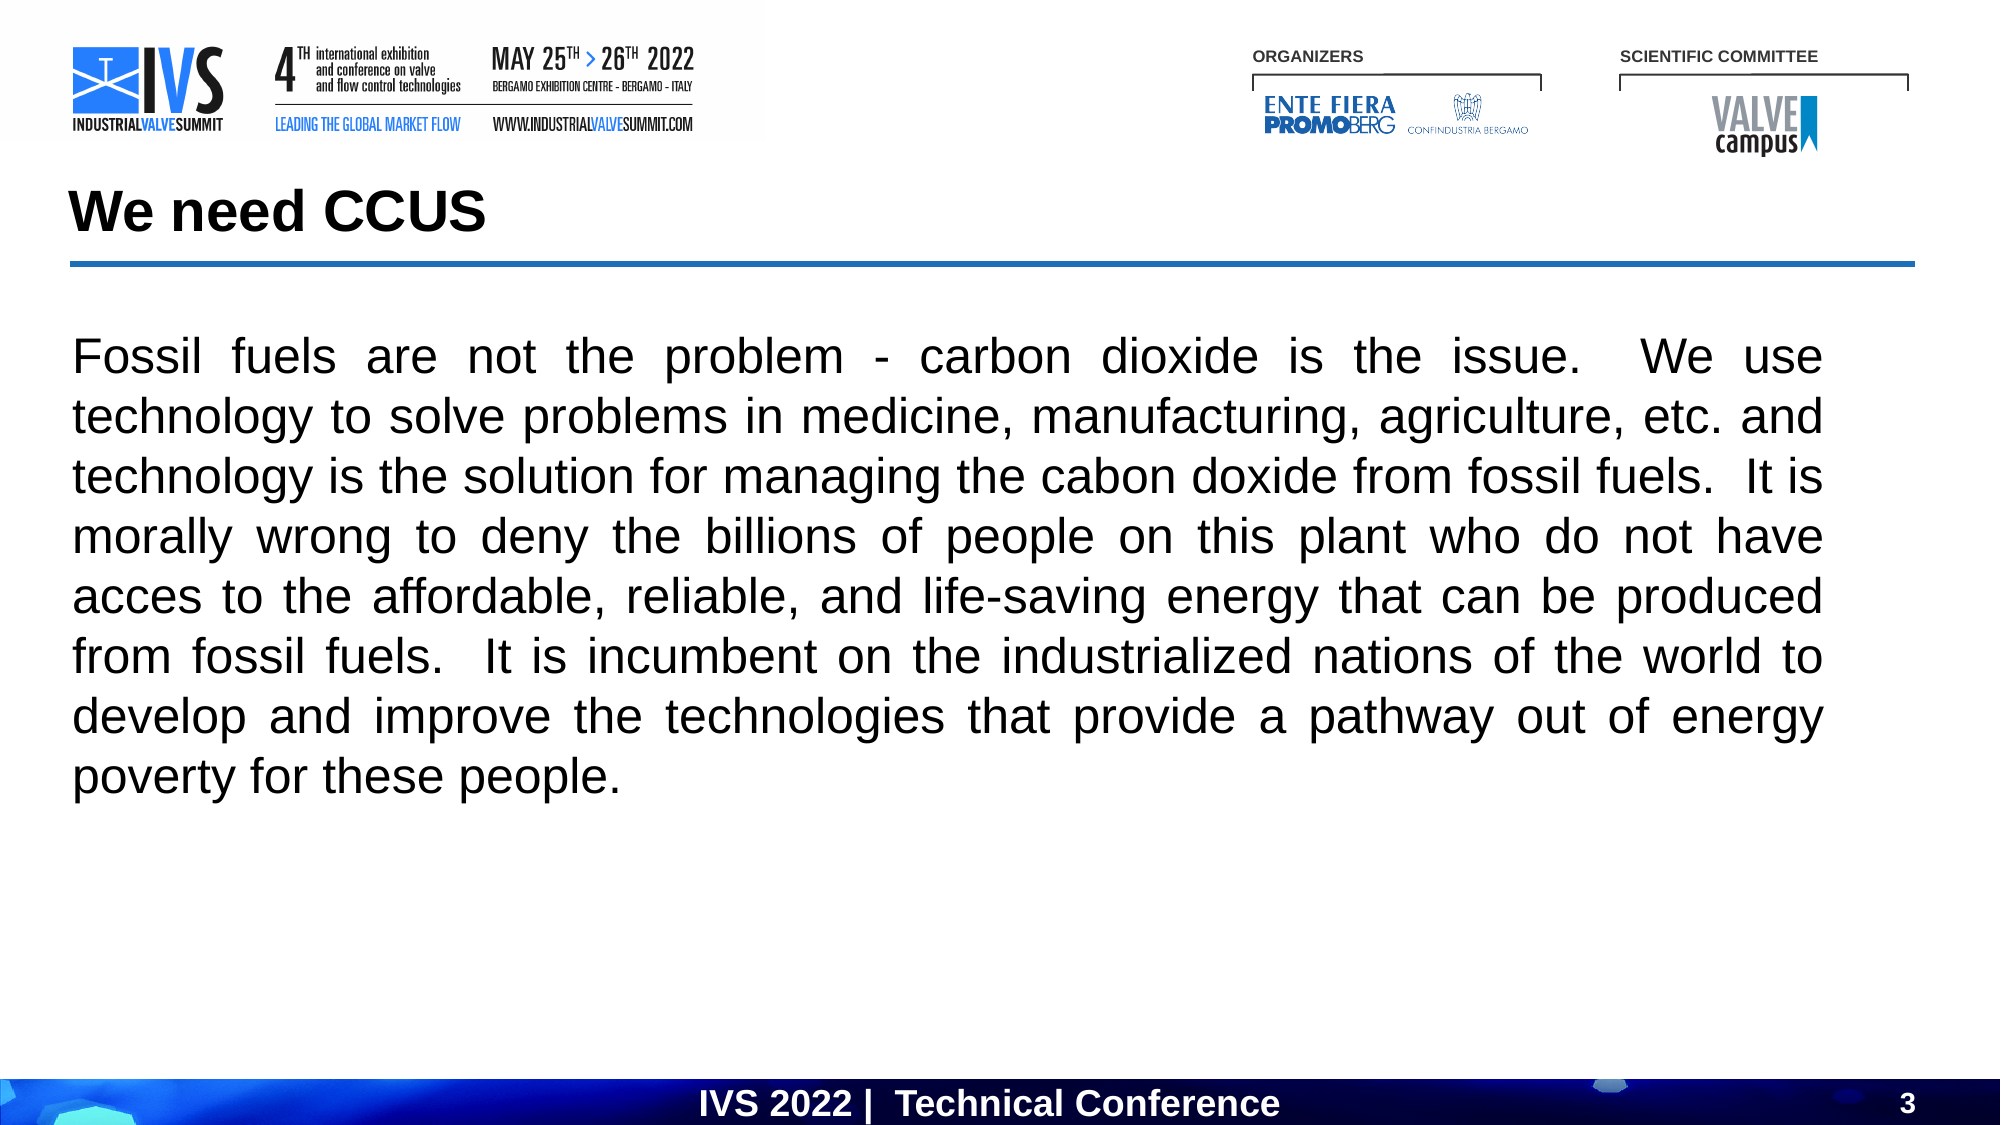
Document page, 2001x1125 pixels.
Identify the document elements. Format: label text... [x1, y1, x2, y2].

picture [1265, 96, 1396, 134]
text_box We need CCUS [53, 165, 583, 251]
picture [1408, 93, 1528, 134]
picture [1705, 67, 1824, 186]
picture [0, 0, 765, 142]
picture [0, 1079, 2000, 1125]
text_box Fossil fuels are not the problem - carbon dioxide is the issue. We use technology to solve problems in medicine, manufacturing, agriculture, etc. and technology is the solution for managing the cabon doxide from fossil fuels. It is morally wrong to deny the billions of people on this plant who do not have acces to the affordable, reliable, and life-saving energy that can be produced from fossil fuels. It is incumbent on the industrialized nations of the world to develop and improve the technologies that provide a pathway out of energy poverty for these people. [57, 315, 1840, 811]
